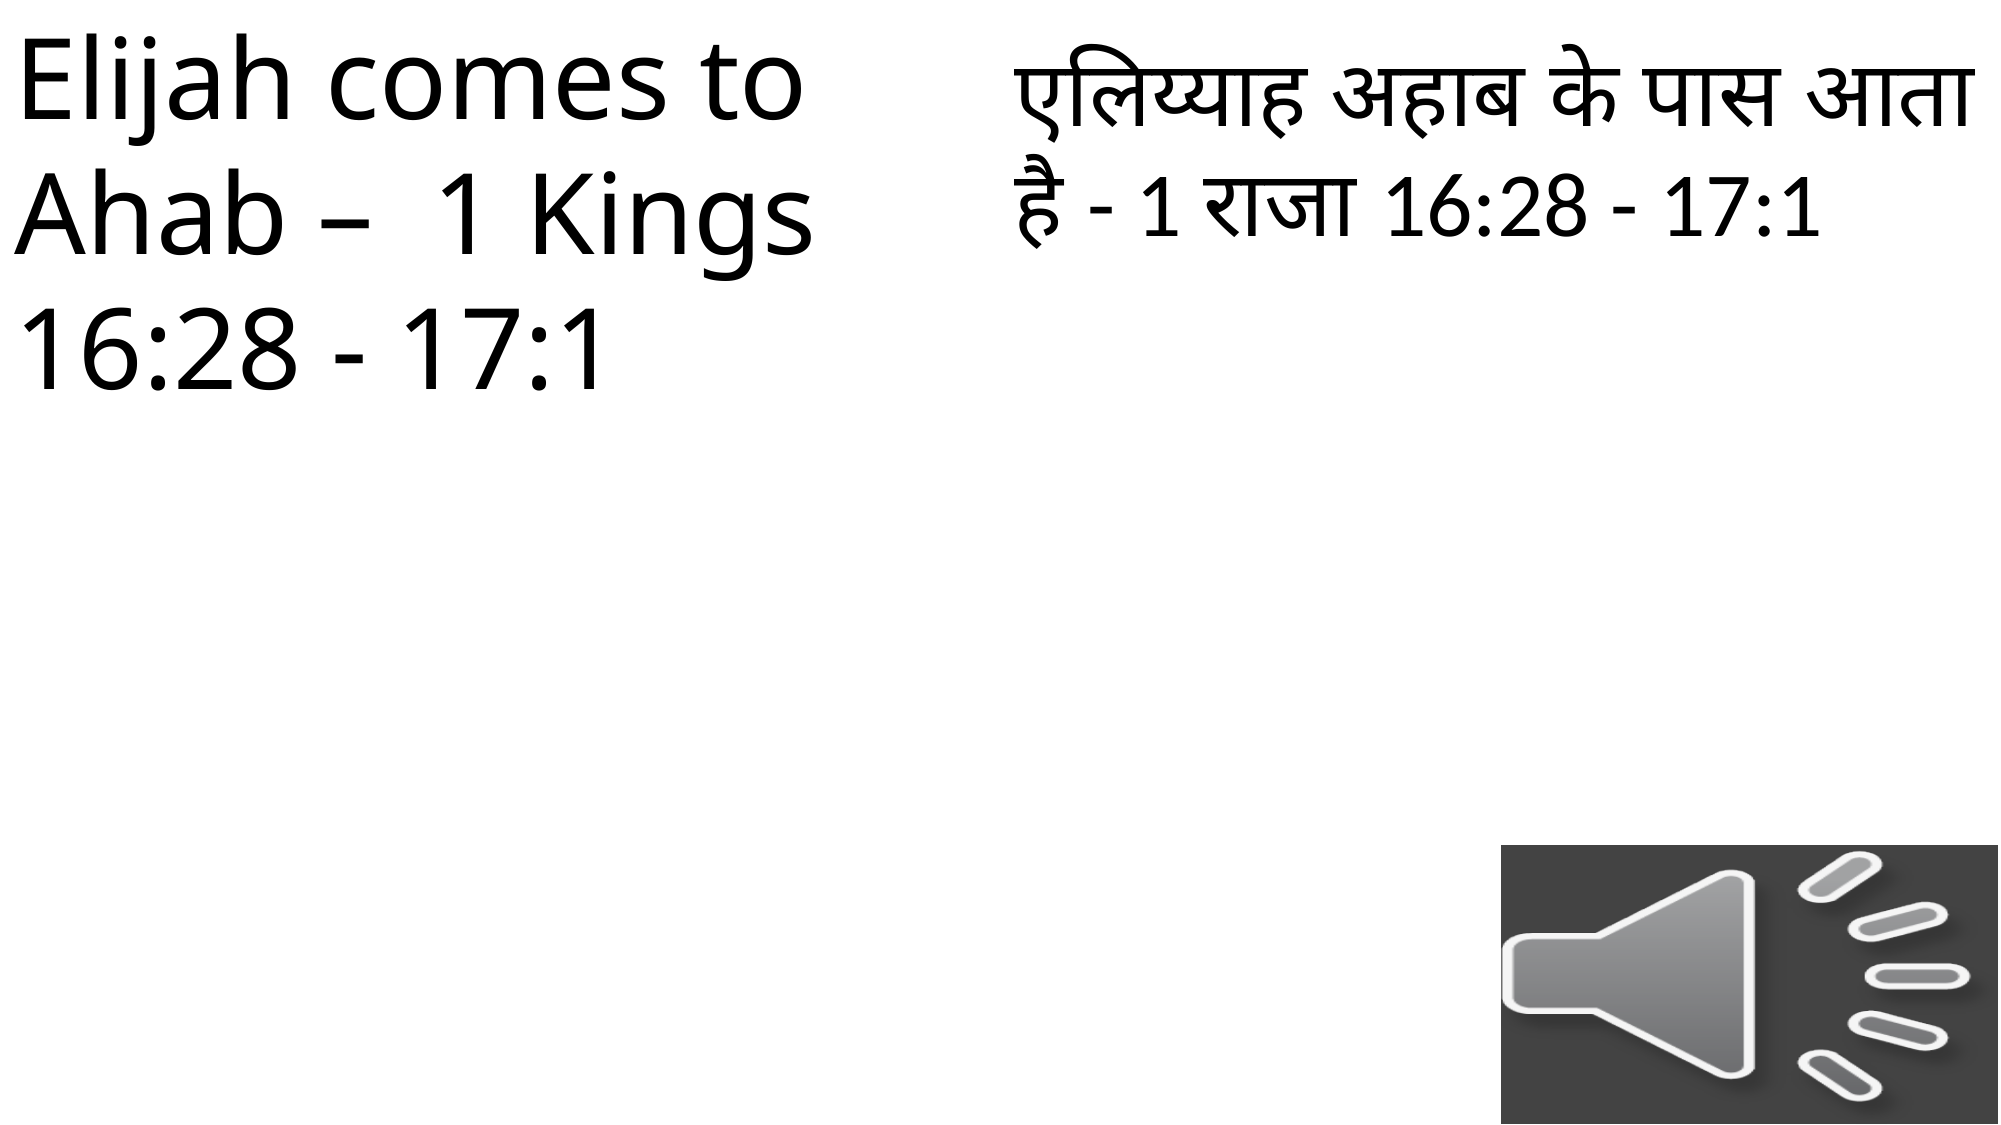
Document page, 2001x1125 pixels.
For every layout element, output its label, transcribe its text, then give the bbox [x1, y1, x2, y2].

text_box एलिय्याह अहाब के पास आता है - 1 राजा 16:28 - 17:1 [999, 27, 2000, 1104]
text_box Elijah comes to Ahab – 1 Kings 16:28 - 17:1 [0, 0, 981, 1125]
picture [1500, 843, 2000, 1125]
